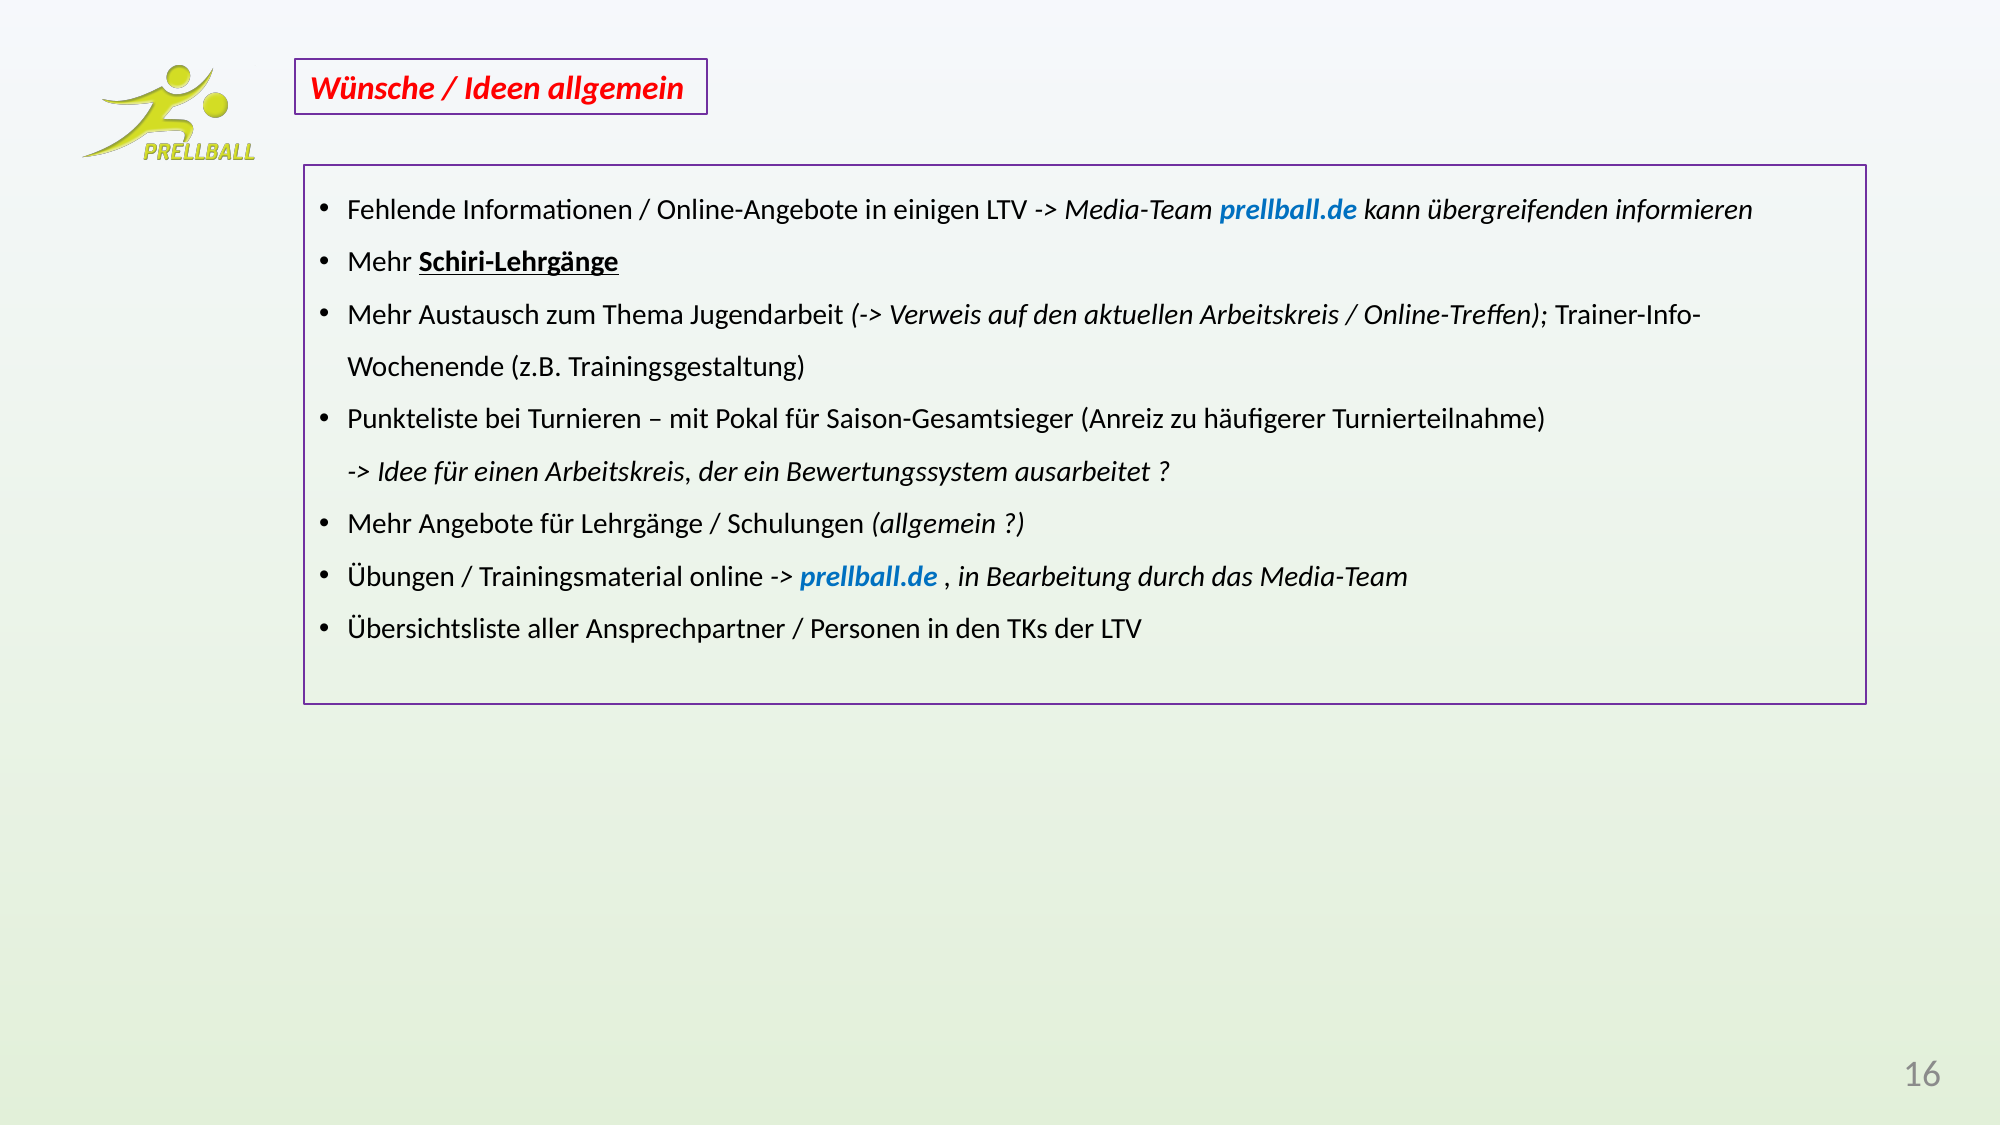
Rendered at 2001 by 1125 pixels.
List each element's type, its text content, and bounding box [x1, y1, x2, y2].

text_box Fehlende Informationen / Online-Angebote in einigen LTV -> Media-Team prellball.de kann übergreifenden informieren Mehr Schiri-Lehrgänge Mehr Austausch zum Thema Jugendarbeit (-> Verweis auf den aktuellen Arbeitskreis / Online-Treffen); Trainer-Info-Wochenende (z.B. Trainingsgestaltung) Punkteliste bei Turnieren – mit Pokal für Saison-Gesamtsieger (Anreiz zu häufigerer Turnierteilnahme) -> Idee für einen Arbeitskreis, der ein Bewertungssystem ausarbeitet ? Mehr Angebote für Lehrgänge / Schulungen (allgemein ?) Übungen / Trainingsmaterial online -> prellball.de , in Bearbeitung durch das Media-Team Übersichtsliste aller Ansprechpartner / Personen in den TKs der LTV [304, 165, 1866, 705]
text_box Wünsche / Ideen allgemein [295, 58, 708, 114]
picture [82, 65, 257, 162]
slide_number 16 [1506, 1041, 1957, 1102]
